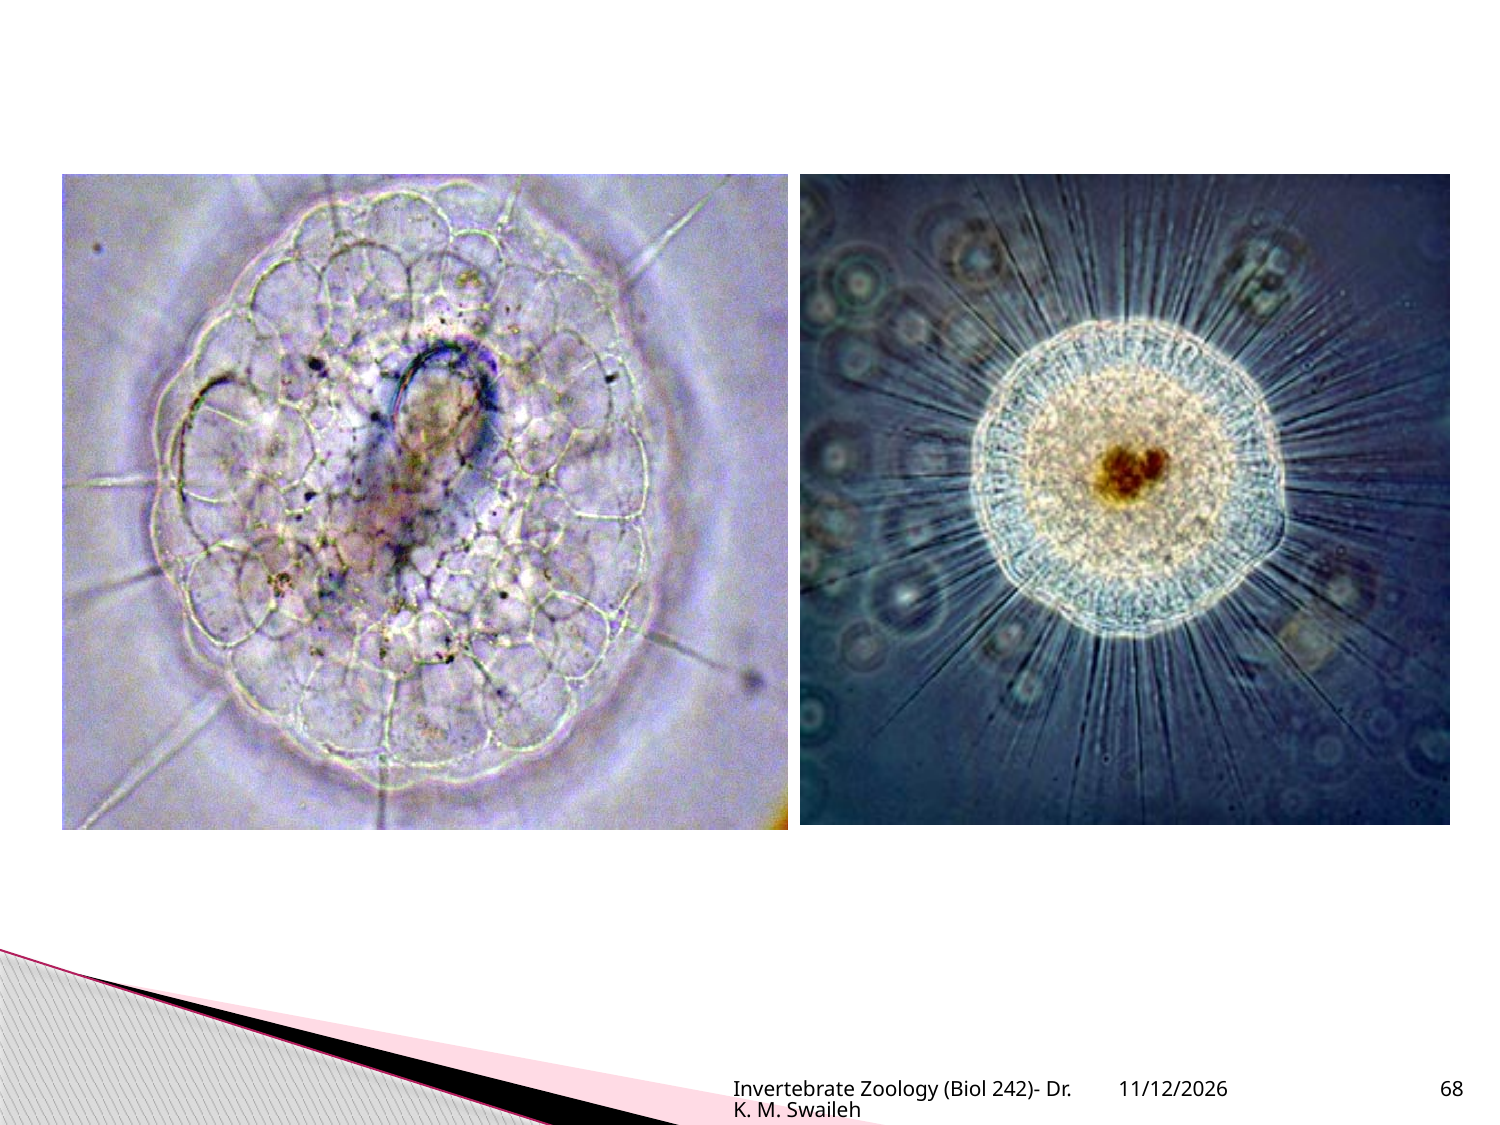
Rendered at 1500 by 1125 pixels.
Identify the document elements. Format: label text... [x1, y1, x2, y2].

slide_number 68 [1418, 1051, 1479, 1112]
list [62, 174, 788, 831]
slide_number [1105, 1051, 1418, 1112]
picture [799, 174, 1451, 826]
footer Invertebrate Zoology (Biol 242)- Dr. K. M. Swaileh [718, 1051, 1105, 1112]
picture [799, 689, 808, 695]
